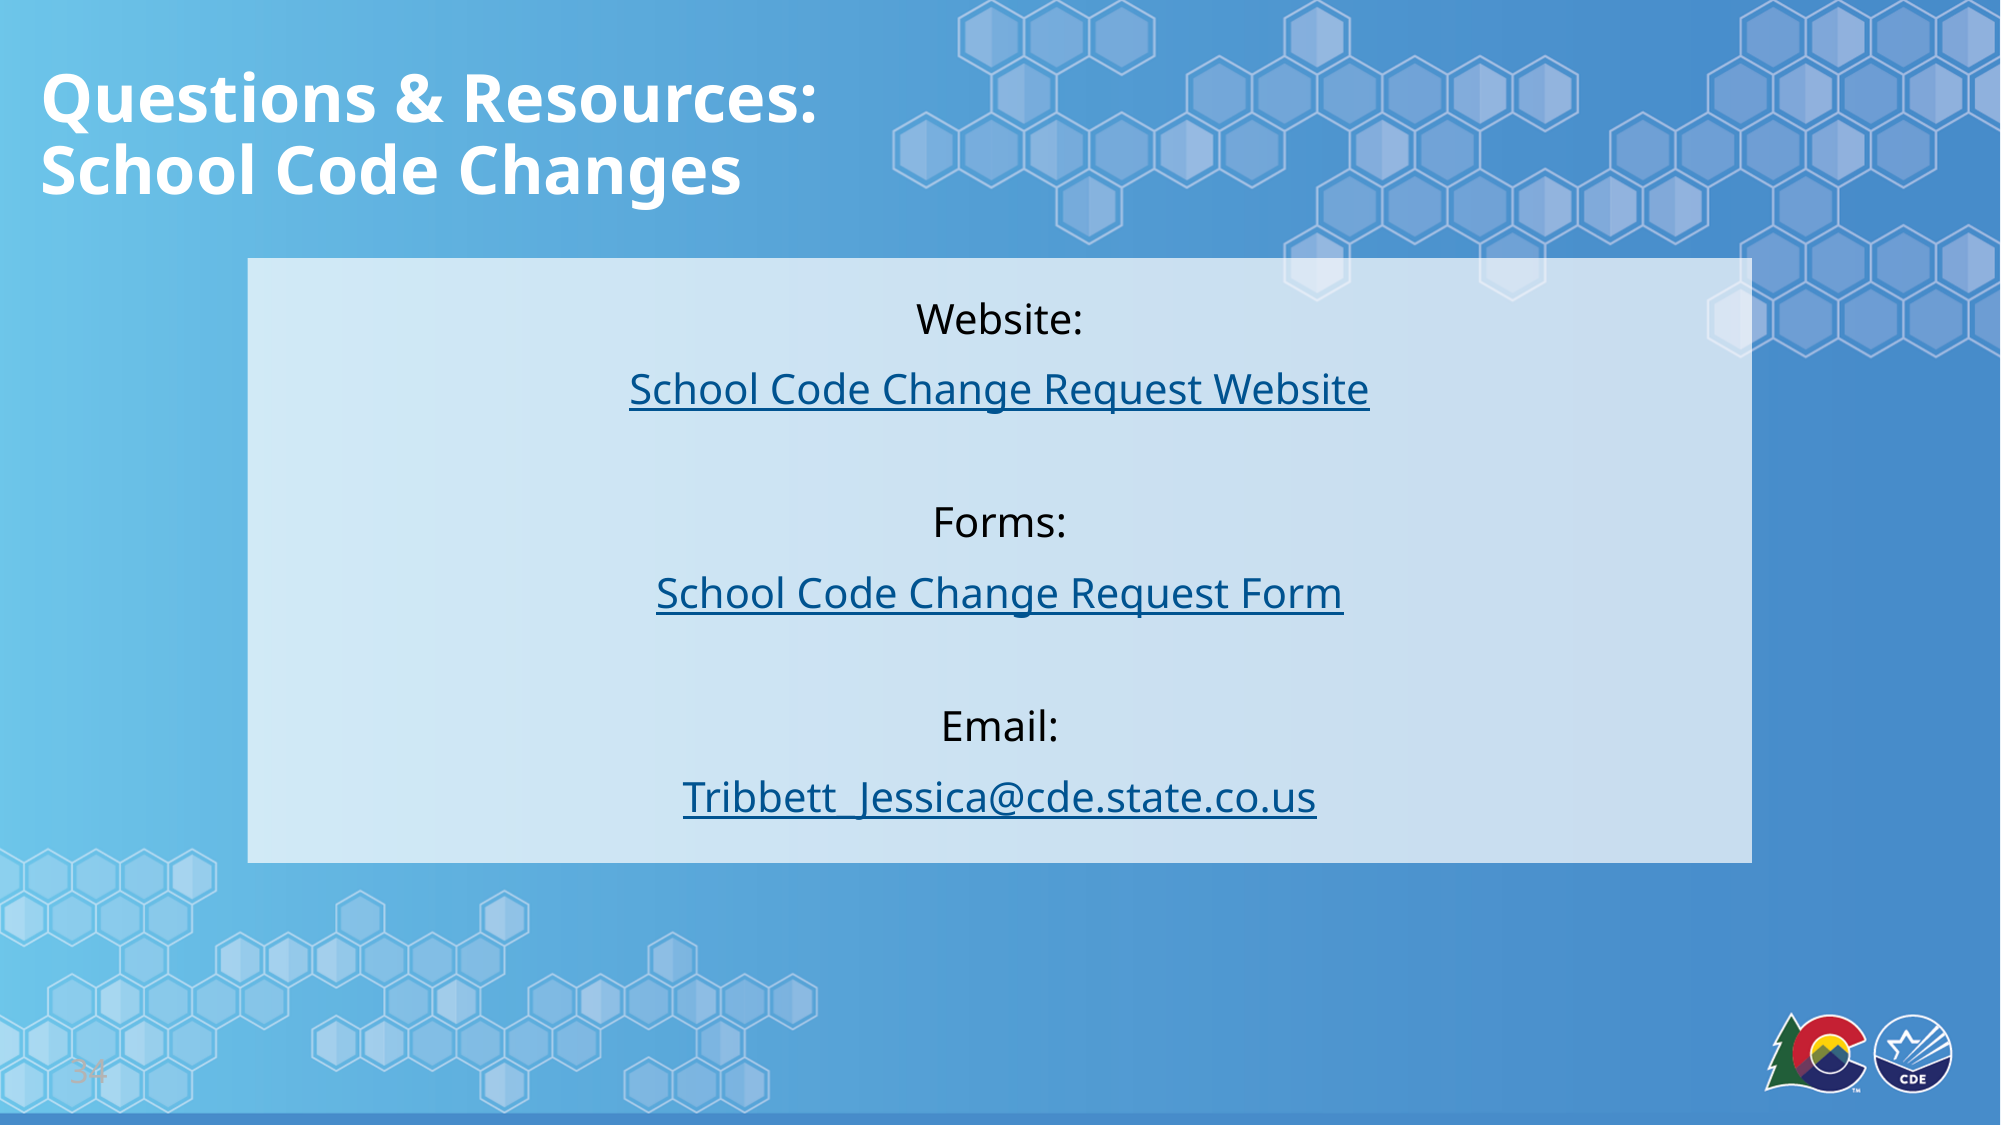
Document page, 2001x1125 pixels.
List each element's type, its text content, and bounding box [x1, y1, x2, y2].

picture [0, 0, 2001, 1125]
slide_number 34 [54, 1042, 191, 1103]
list Website: School Code Change Request Website Forms: School Code Change Request Form Email: Tribbett_Jessica@cde.state.co.us [247, 258, 1752, 863]
title Questions & Resources: School Code Changes [25, 38, 896, 236]
